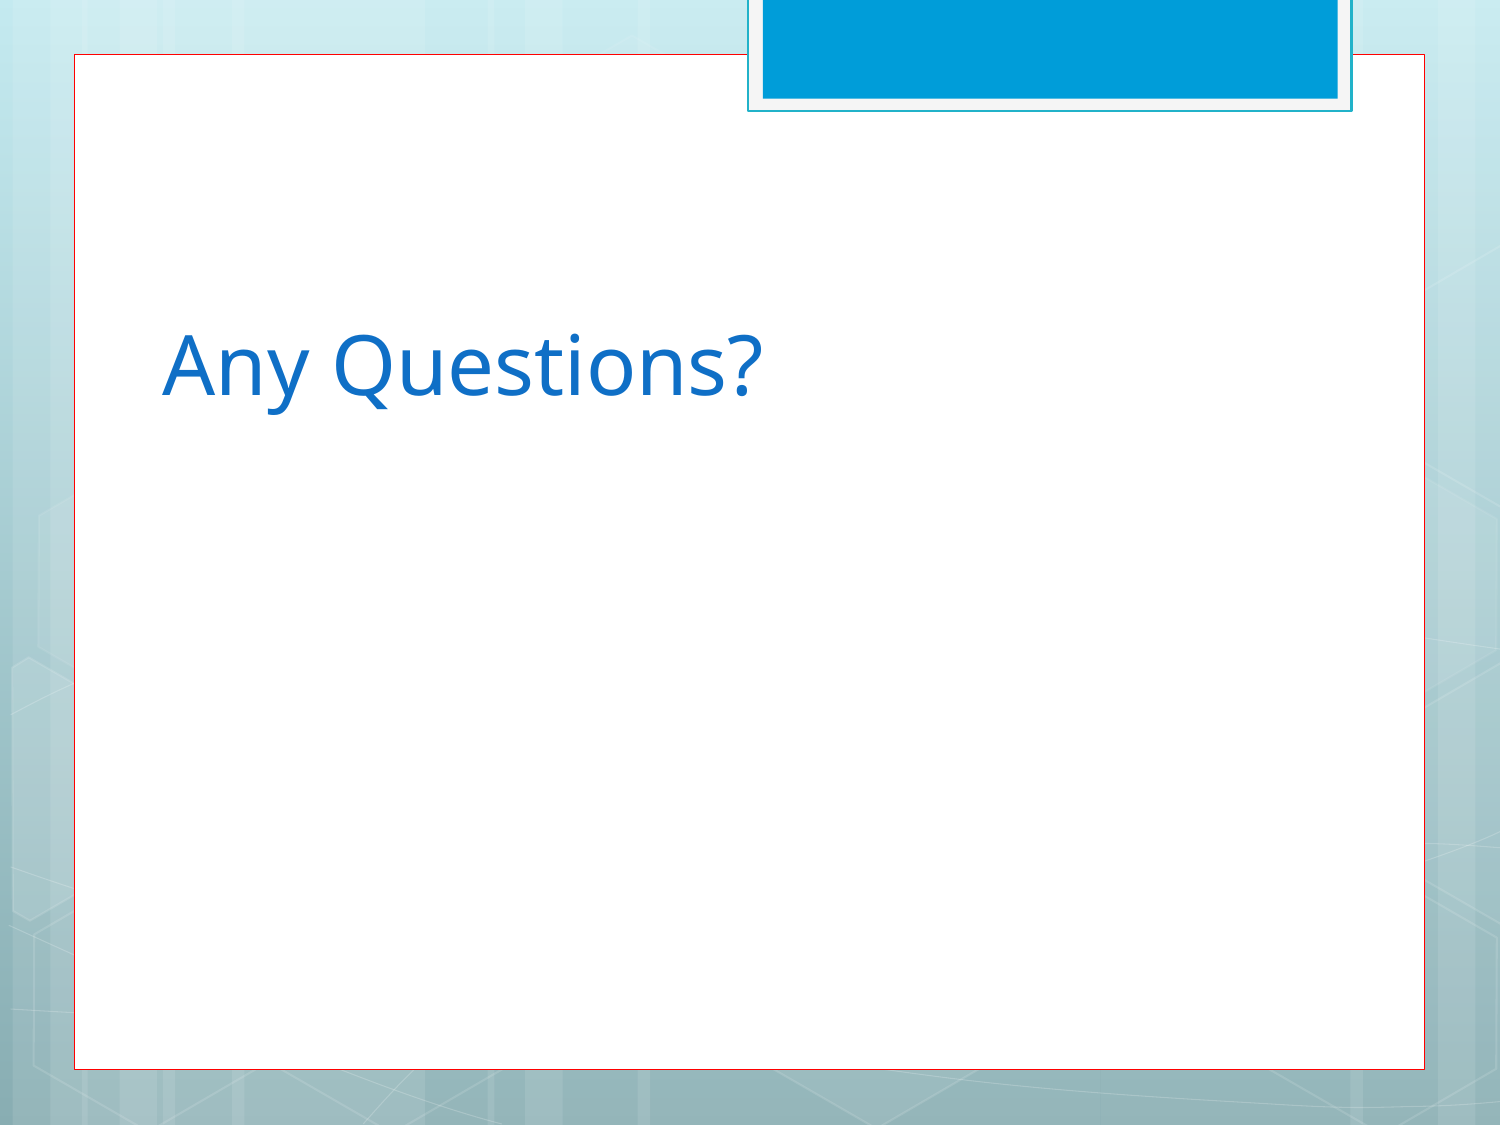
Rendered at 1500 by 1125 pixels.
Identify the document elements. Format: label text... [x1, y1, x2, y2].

title Any Questions? [147, 231, 1300, 420]
